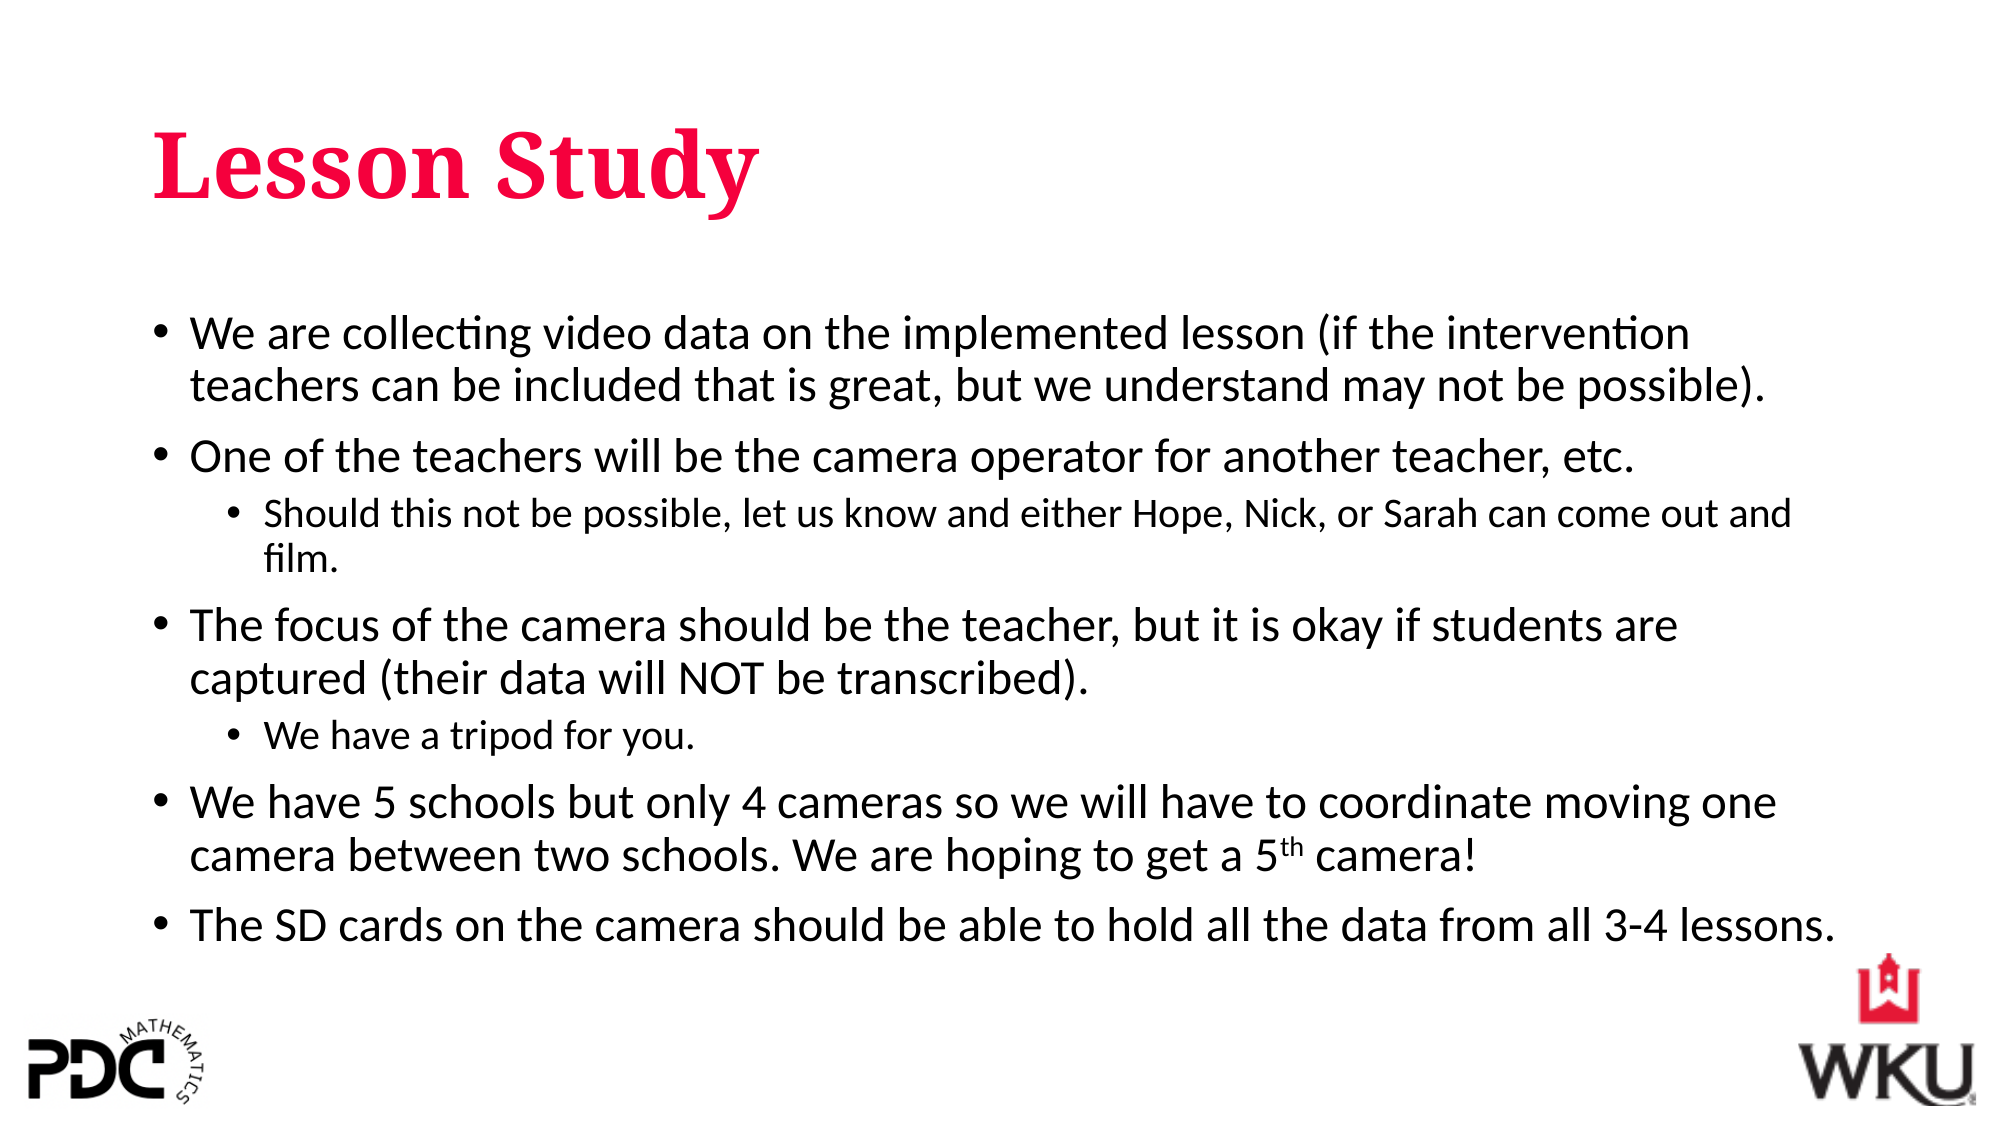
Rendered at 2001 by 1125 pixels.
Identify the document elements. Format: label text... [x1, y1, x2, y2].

title Lesson Study [137, 59, 1863, 278]
picture [23, 1013, 210, 1109]
list We are collecting video data on the implemented lesson (if the intervention teachers can be included that is great, but we understand may not be possible). One of the teachers will be the camera operator for another teacher, etc. Should this not be possible, let us know and either Hope, Nick, or Sarah can come out and film. The focus of the camera should be the teacher, but it is okay if students are captured (their data will NOT be transcribed). We have a tripod for you. We have 5 schools but only 4 cameras so we will have to coordinate moving one camera between two schools. We are hoping to get a 5th camera! The SD cards on the camera should be able to hold all the data from all 3-4 lessons. [137, 299, 1863, 1014]
